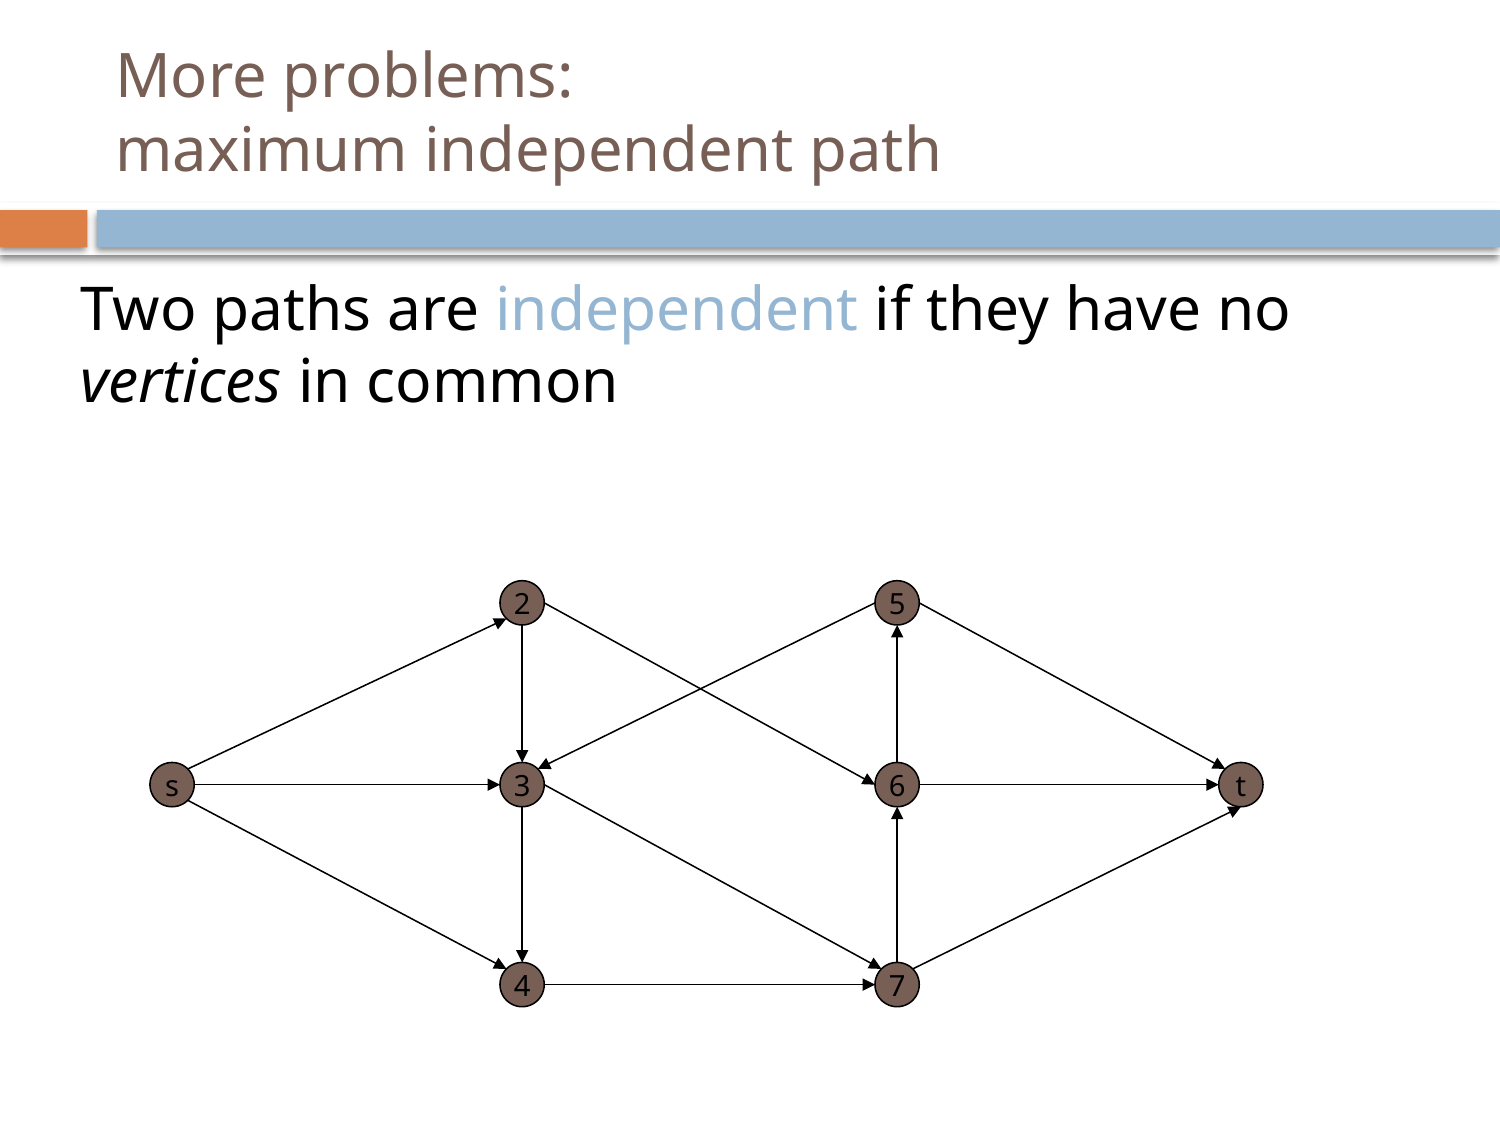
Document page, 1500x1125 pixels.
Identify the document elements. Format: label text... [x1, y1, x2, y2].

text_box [187, 618, 507, 770]
text_box 4 [499, 963, 545, 1007]
title More problems: maximum independent path [100, 28, 1438, 191]
text_box t [1218, 762, 1264, 807]
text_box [912, 806, 1242, 970]
text_box 7 [874, 963, 920, 1007]
text_box 5 [875, 580, 920, 625]
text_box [543, 784, 882, 970]
text_box s [149, 762, 195, 807]
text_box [187, 799, 507, 970]
text_box 2 [499, 580, 545, 625]
text_box 6 [881, 763, 920, 807]
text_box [918, 602, 1226, 770]
list Two paths are independent if they have no vertices in common [65, 262, 1438, 1000]
text_box 3 [499, 763, 538, 807]
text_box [543, 777, 876, 785]
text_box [537, 602, 876, 770]
